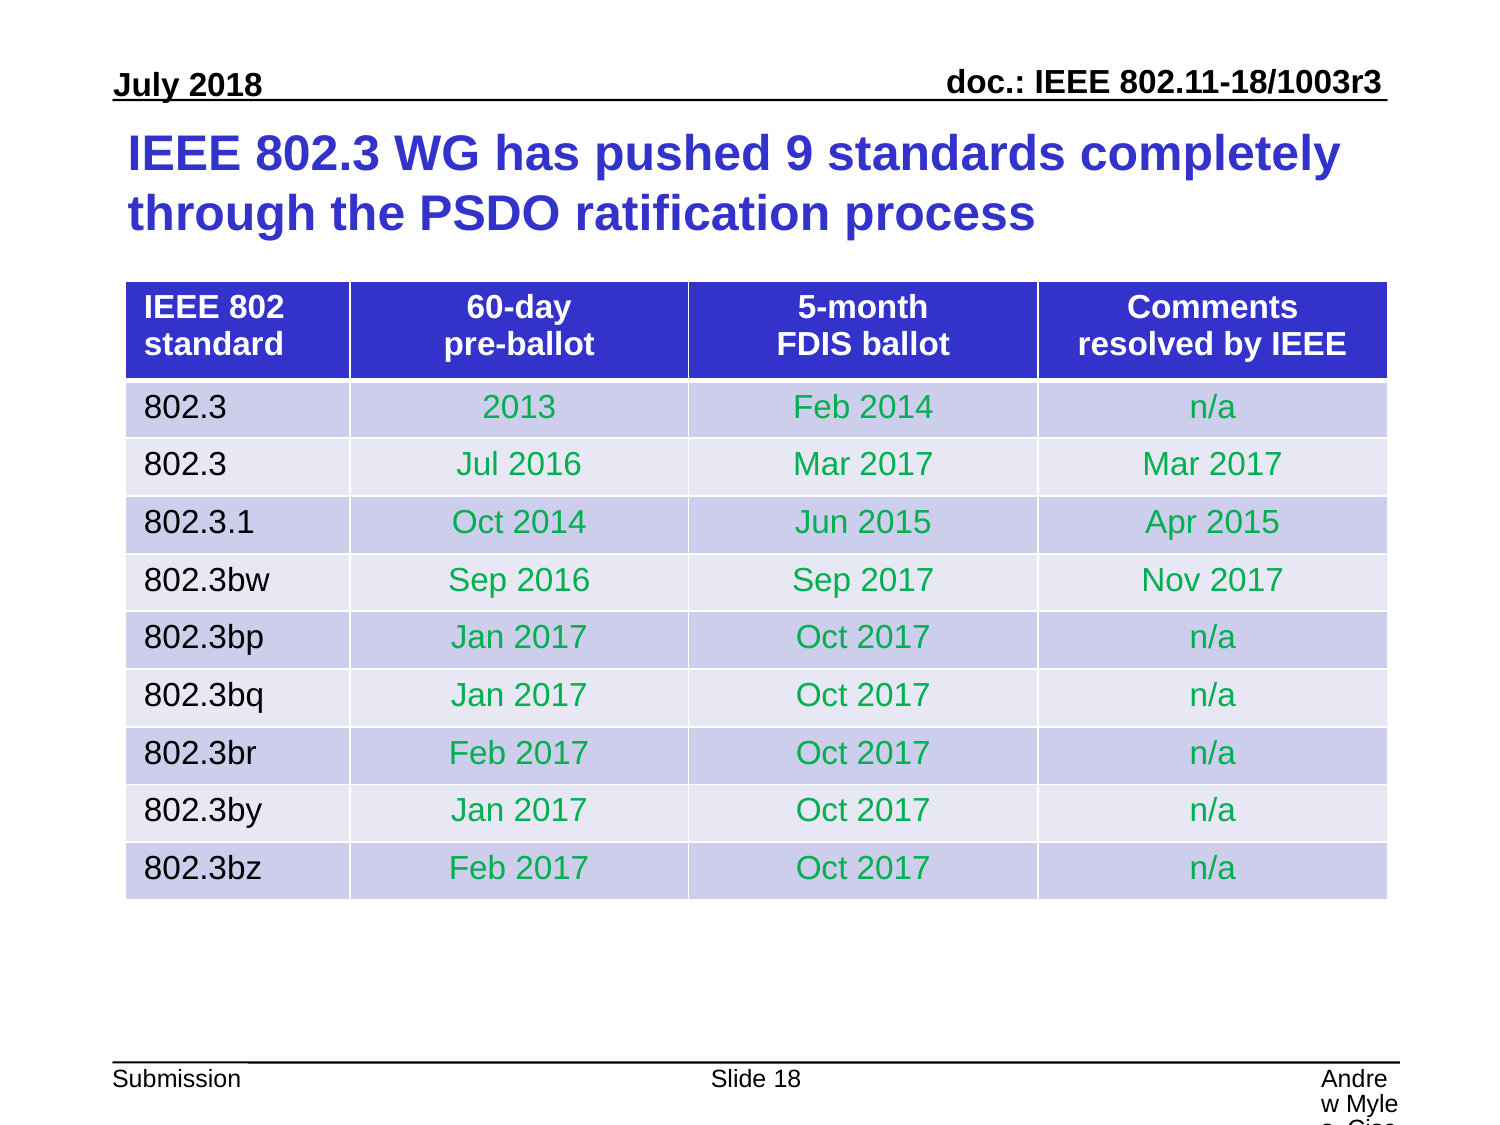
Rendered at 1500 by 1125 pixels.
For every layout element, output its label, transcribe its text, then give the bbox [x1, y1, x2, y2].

table_cell Nov 2017 [1039, 555, 1387, 610]
slide_number Slide 18 [709, 1061, 803, 1093]
table_cell n/a [1039, 670, 1387, 726]
table_cell Oct 2017 [689, 843, 1037, 899]
table_cell 802.3bq [126, 670, 349, 726]
table_cell n/a [1039, 383, 1387, 437]
table_cell n/a [1039, 785, 1387, 841]
table_header 5-month FDIS ballot [689, 282, 1037, 378]
table_cell 802.3by [126, 785, 349, 841]
table_cell 2013 [351, 383, 688, 437]
table_cell Oct 2017 [689, 728, 1037, 784]
table_cell Apr 2015 [1039, 497, 1387, 553]
table_cell 802.3 [126, 383, 349, 437]
table_cell n/a [1039, 612, 1387, 668]
table_cell Oct 2017 [689, 612, 1037, 668]
table_cell 802.3bz [126, 843, 349, 899]
table_cell Jun 2015 [689, 497, 1037, 553]
table_header IEEE 802 standard [126, 282, 349, 378]
table_cell Feb 2017 [351, 843, 688, 899]
table_cell 802.3bp [126, 612, 349, 668]
table_cell Oct 2017 [689, 785, 1037, 841]
table_cell Mar 2017 [1039, 439, 1387, 495]
table_cell Sep 2017 [689, 555, 1037, 610]
table_cell Jan 2017 [351, 785, 688, 841]
table_cell Jan 2017 [351, 612, 688, 668]
table_cell Oct 2014 [351, 497, 688, 553]
table_header Comments resolved by IEEE [1039, 282, 1387, 378]
table_cell 802.3.1 [126, 497, 349, 553]
table_cell 802.3 [126, 439, 349, 495]
table_cell Feb 2017 [351, 728, 688, 784]
table_cell Mar 2017 [689, 439, 1037, 495]
title IEEE 802.3 WG has pushed 9 standards completely through the PSDO ratification process [112, 112, 1388, 288]
table_cell Sep 2016 [351, 555, 688, 610]
table_cell n/a [1039, 843, 1387, 899]
table_cell 802.3br [126, 728, 349, 784]
table_header 60-day pre-ballot [351, 282, 688, 378]
table_cell Oct 2017 [689, 670, 1037, 726]
table_cell 802.3bw [126, 555, 349, 610]
table_cell Feb 2014 [689, 383, 1037, 437]
table_cell Jul 2016 [351, 439, 688, 495]
table_cell n/a [1039, 728, 1387, 784]
footer Andrew Myles, Cisco [1320, 1061, 1402, 1093]
table_cell Jan 2017 [351, 670, 688, 726]
